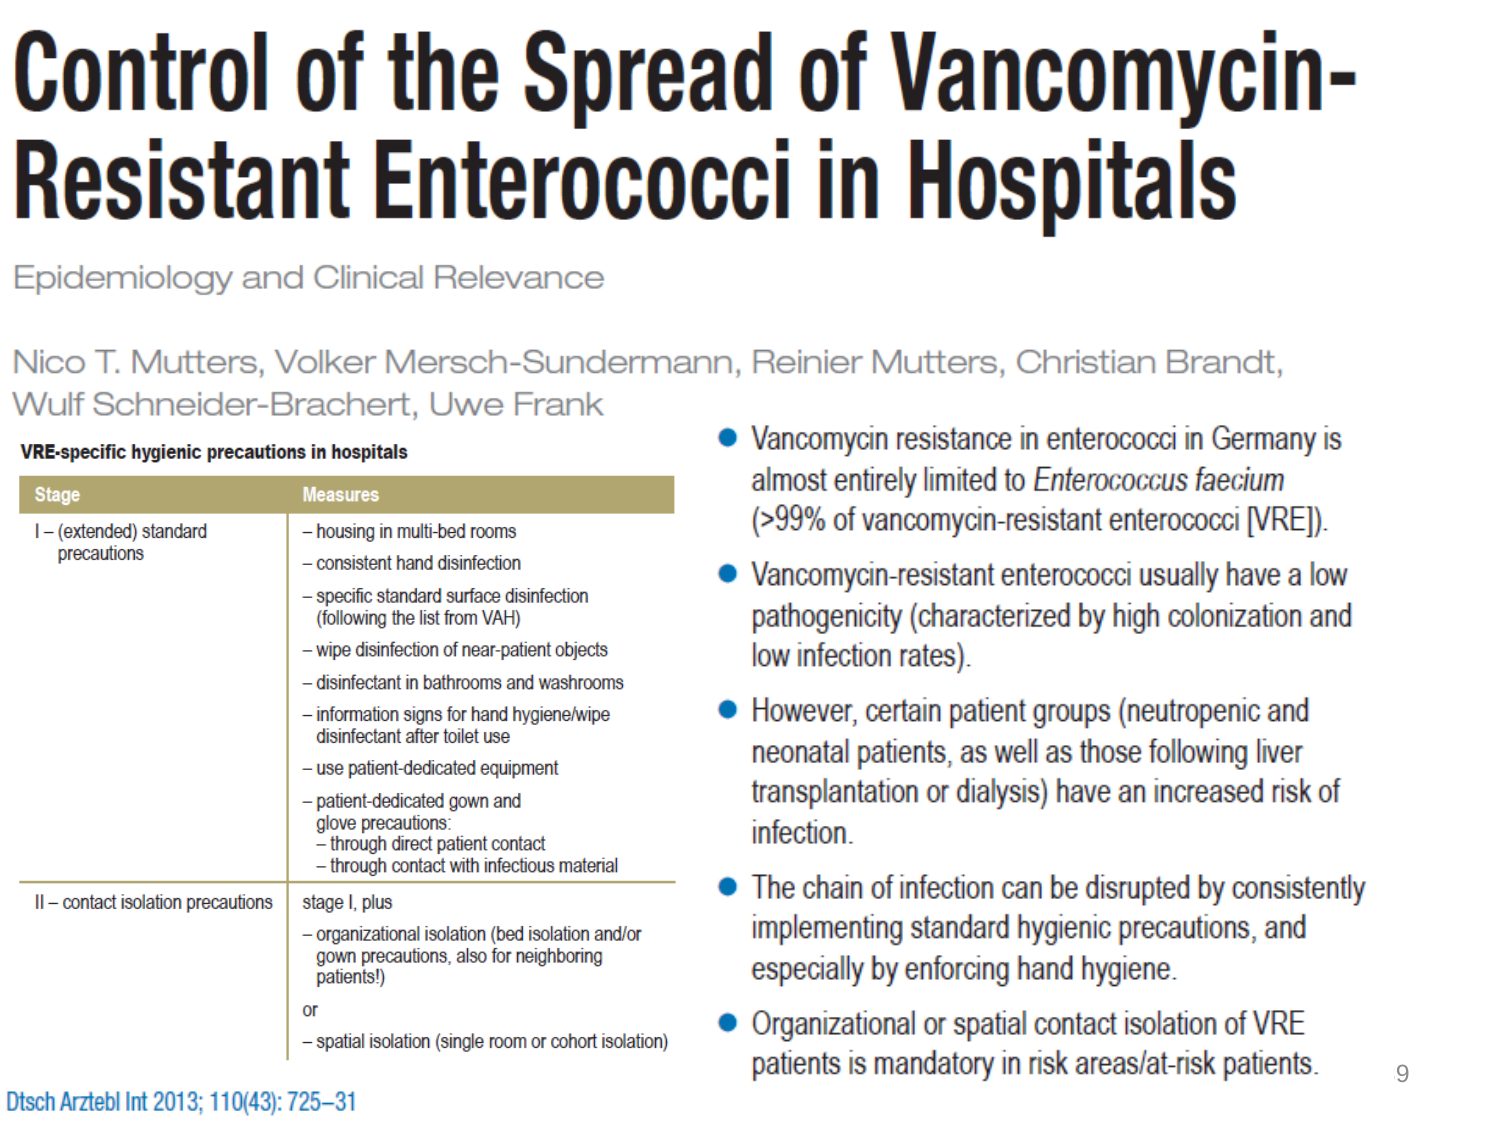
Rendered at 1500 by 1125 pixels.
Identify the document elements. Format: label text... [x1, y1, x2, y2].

slide_number 39 [1398, 1042, 1425, 1103]
picture [0, 1079, 366, 1125]
picture [0, 0, 1395, 1101]
